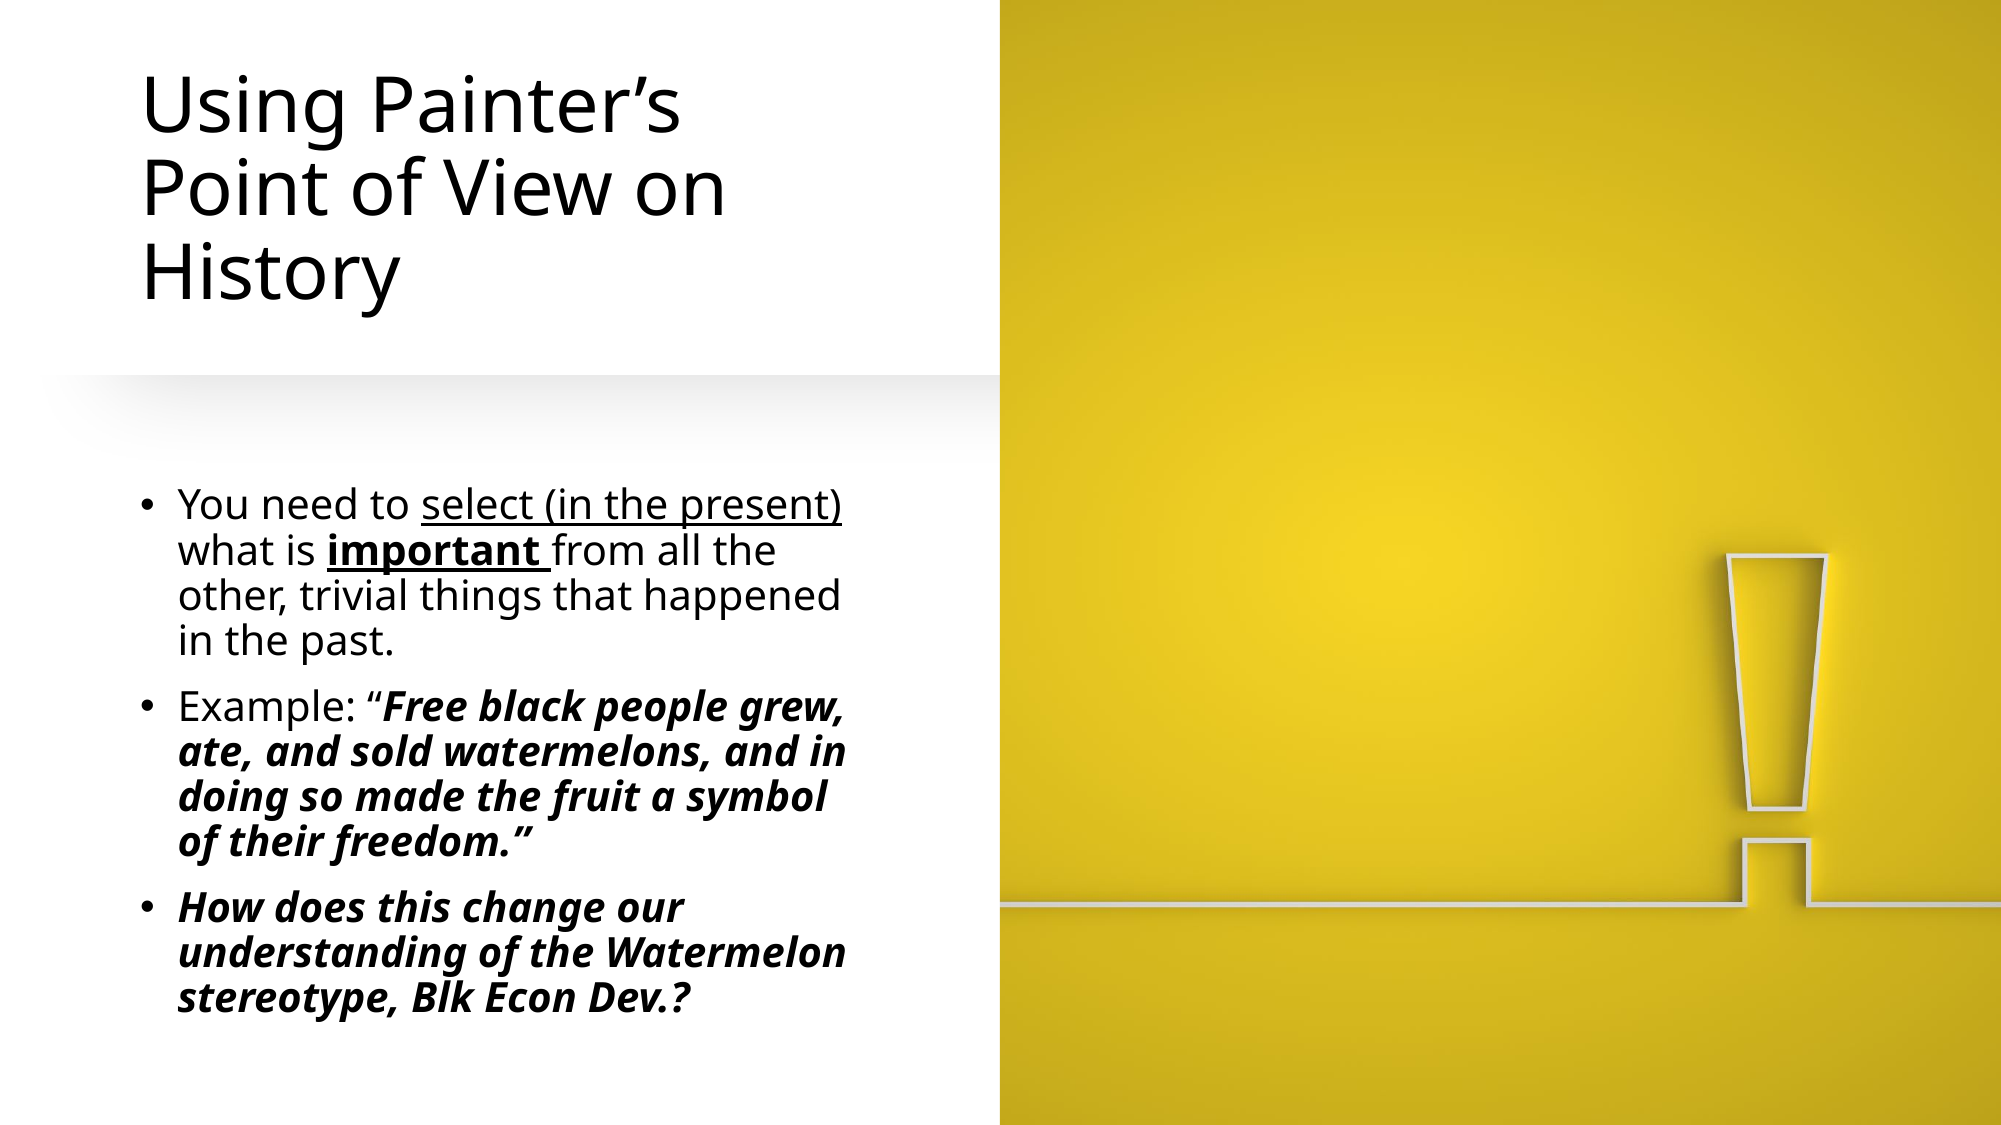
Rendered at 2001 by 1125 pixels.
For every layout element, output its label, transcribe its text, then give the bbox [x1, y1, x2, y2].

text_box [0, 0, 999, 376]
list You need to select (in the present) what is important from all the other, trivial things that happened in the past. Example: “Free black people grew, ate, and sold watermelons, and in doing so made the fruit a symbol of their freedom.” How does this change our understanding of the Watermelon stereotype, Blk Econ Dev.? [124, 400, 888, 1105]
text_box [0, 376, 999, 1125]
title Using Painter’s Point of View on History [124, 57, 888, 324]
picture [999, 0, 2001, 1125]
